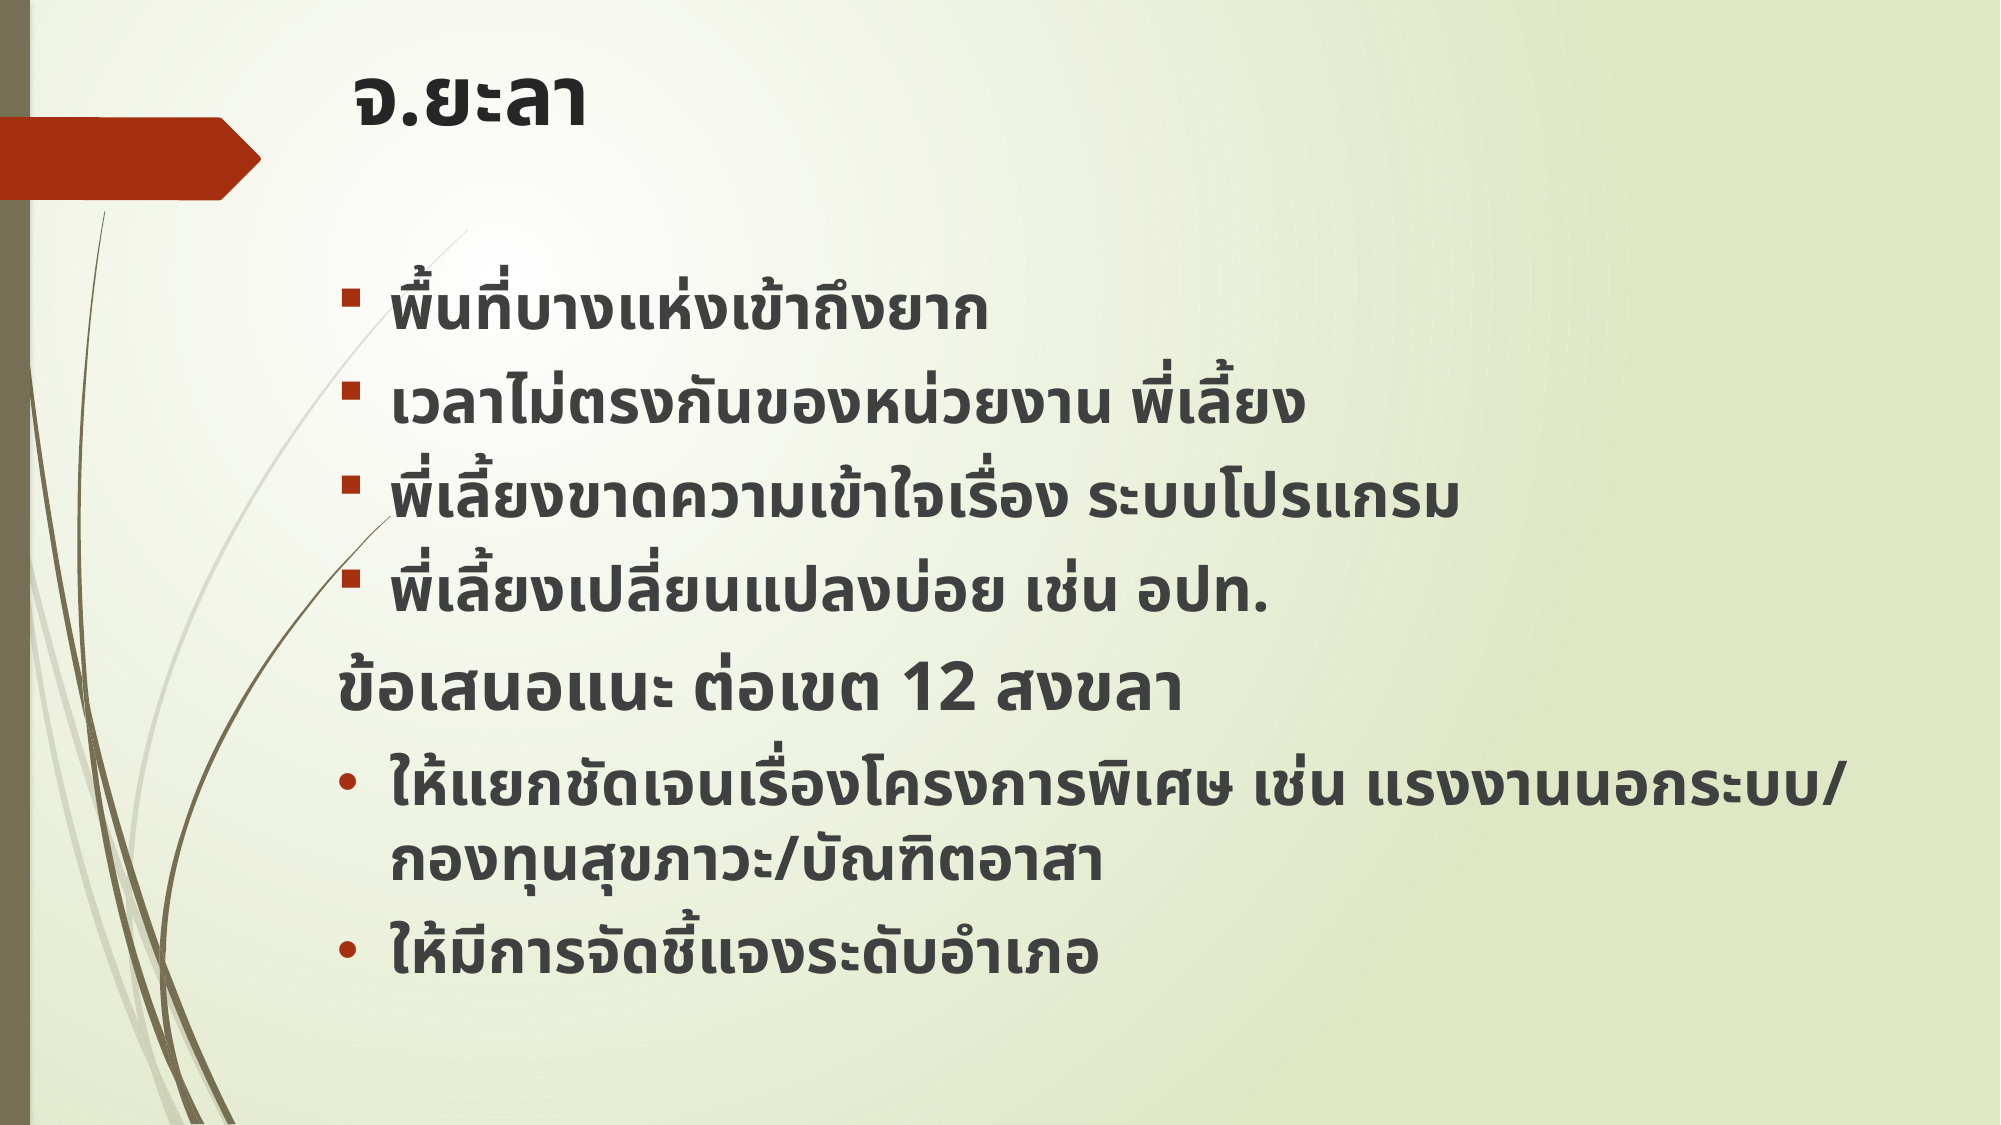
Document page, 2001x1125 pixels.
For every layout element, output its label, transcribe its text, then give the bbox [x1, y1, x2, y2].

list พื้นที่บางแห่งเข้าถึงยาก เวลาไม่ตรงกันของหน่วยงาน พี่เลี้ยง พี่เลี้ยงขาดความเข้าใจเรื่อง ระบบโปรแกรม พี่เลี้ยงเปลี่ยนแปลงบ่อย เช่น อปท. ข้อเสนอแนะ ต่อเขต 12 สงขลา ให้แยกชัดเจนเรื่องโครงการพิเศษ เช่น แรงงานนอกระบบ/ กองทุนสุขภาวะ/บัณฑิตอาสา ให้มีการจัดชี้แจงระดับอำเภอ [321, 260, 1911, 995]
title จ.ยะลา [337, 34, 1800, 174]
